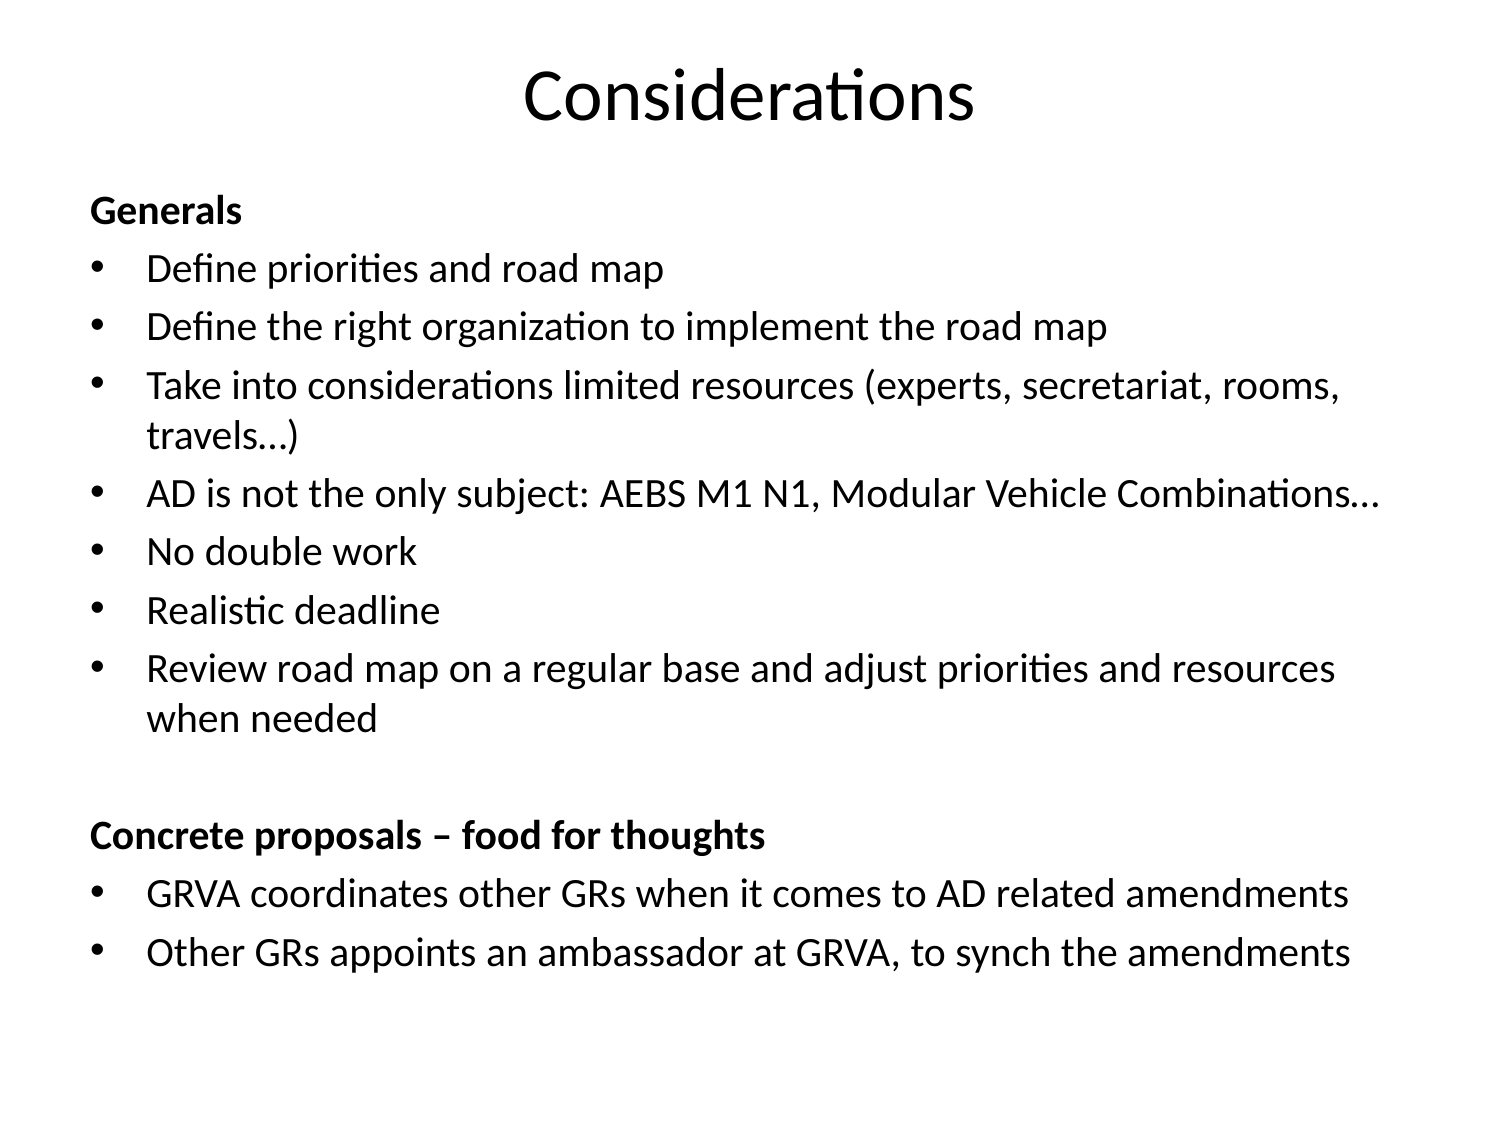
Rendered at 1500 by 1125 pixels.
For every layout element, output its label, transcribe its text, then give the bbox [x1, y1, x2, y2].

title Considerations [75, 24, 1425, 155]
list Generals Define priorities and road map Define the right organization to implement the road map Take into considerations limited resources (experts, secretariat, rooms, travels…) AD is not the only subject: AEBS M1 N1, Modular Vehicle Combinations… No double work Realistic deadline Review road map on a regular base and adjust priorities and resources when needed Concrete proposals – food for thoughts GRVA coordinates other GRs when it comes to AD related amendments Other GRs appoints an ambassador at GRVA, to synch the amendments [75, 174, 1425, 1075]
